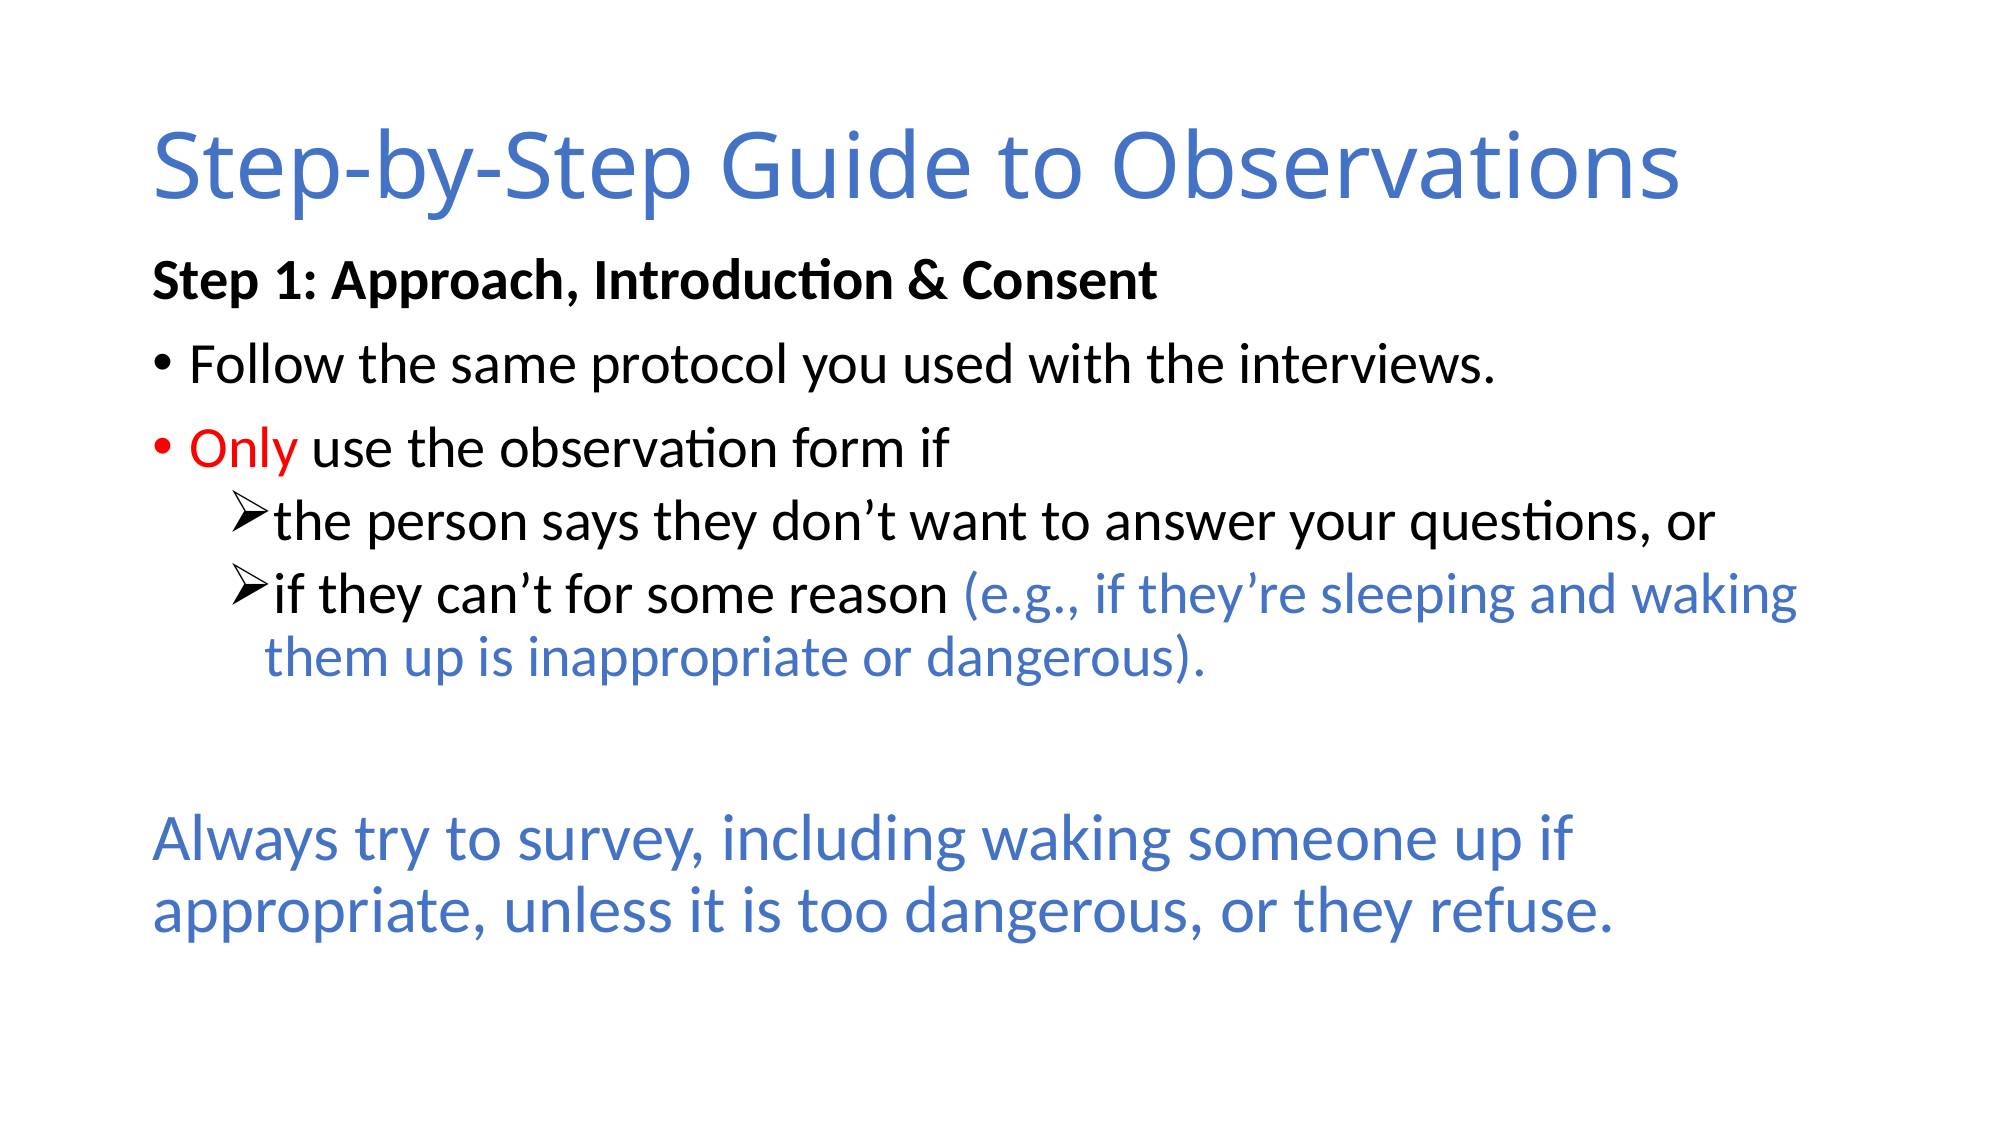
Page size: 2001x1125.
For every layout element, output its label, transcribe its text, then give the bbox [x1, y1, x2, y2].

list Step 1: Approach, Introduction & Consent Follow the same protocol you used with the interviews. Only use the observation form if the person says they don’t want to answer your questions, or if they can’t for some reason (e.g., if they’re sleeping and waking them up is inappropriate or dangerous). Always try to survey, including waking someone up if appropriate, unless it is too dangerous, or they refuse. [137, 242, 1863, 1077]
title Step-by-Step Guide to Observations [137, 59, 1863, 242]
